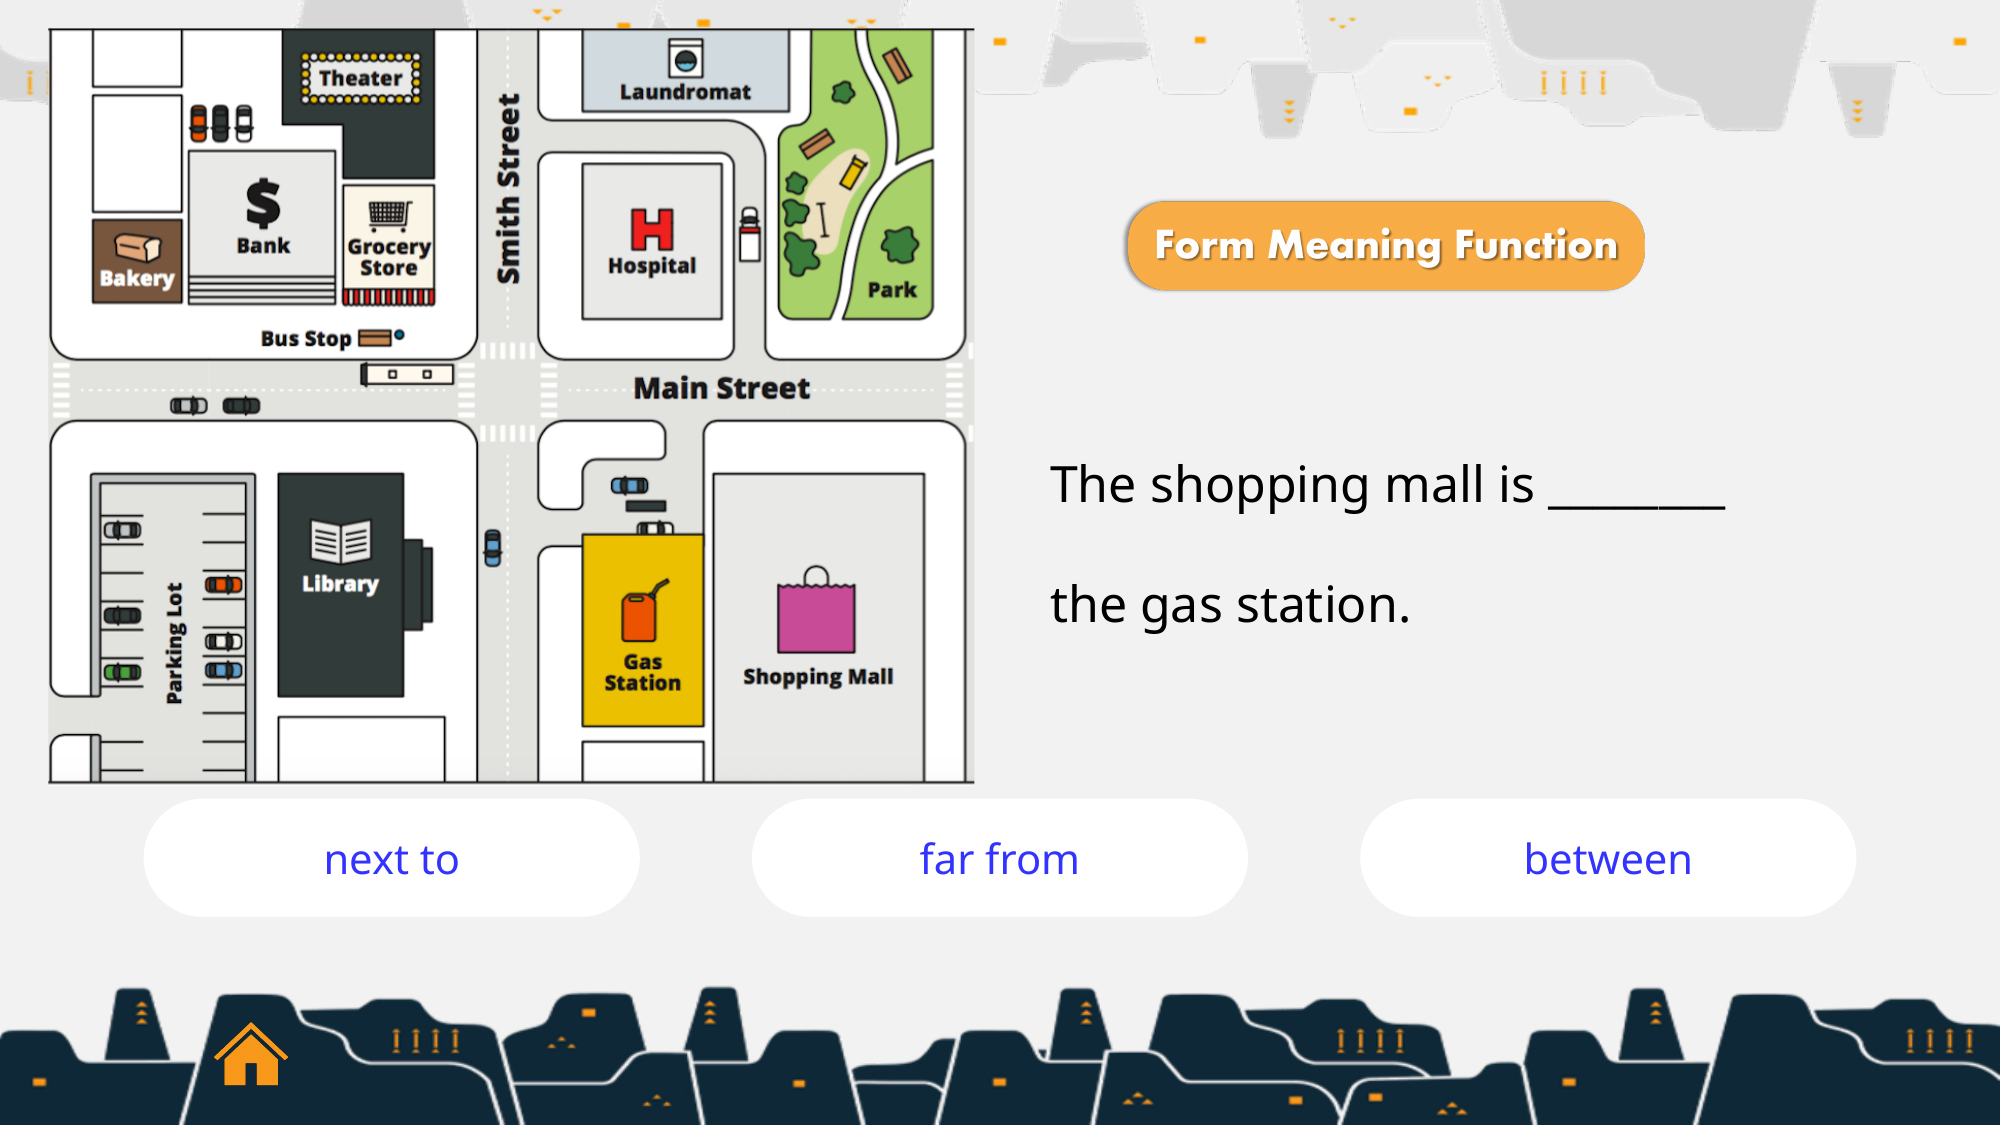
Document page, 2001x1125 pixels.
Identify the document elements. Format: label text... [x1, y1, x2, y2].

picture [0, 0, 2000, 787]
text_box between [1360, 798, 1857, 917]
text_box next to [143, 798, 640, 917]
text_box far from [751, 798, 1249, 917]
text_box The shopping mall is ________ the gas station. [1035, 385, 1804, 640]
picture [1119, 196, 1650, 306]
picture [0, 970, 2000, 1125]
